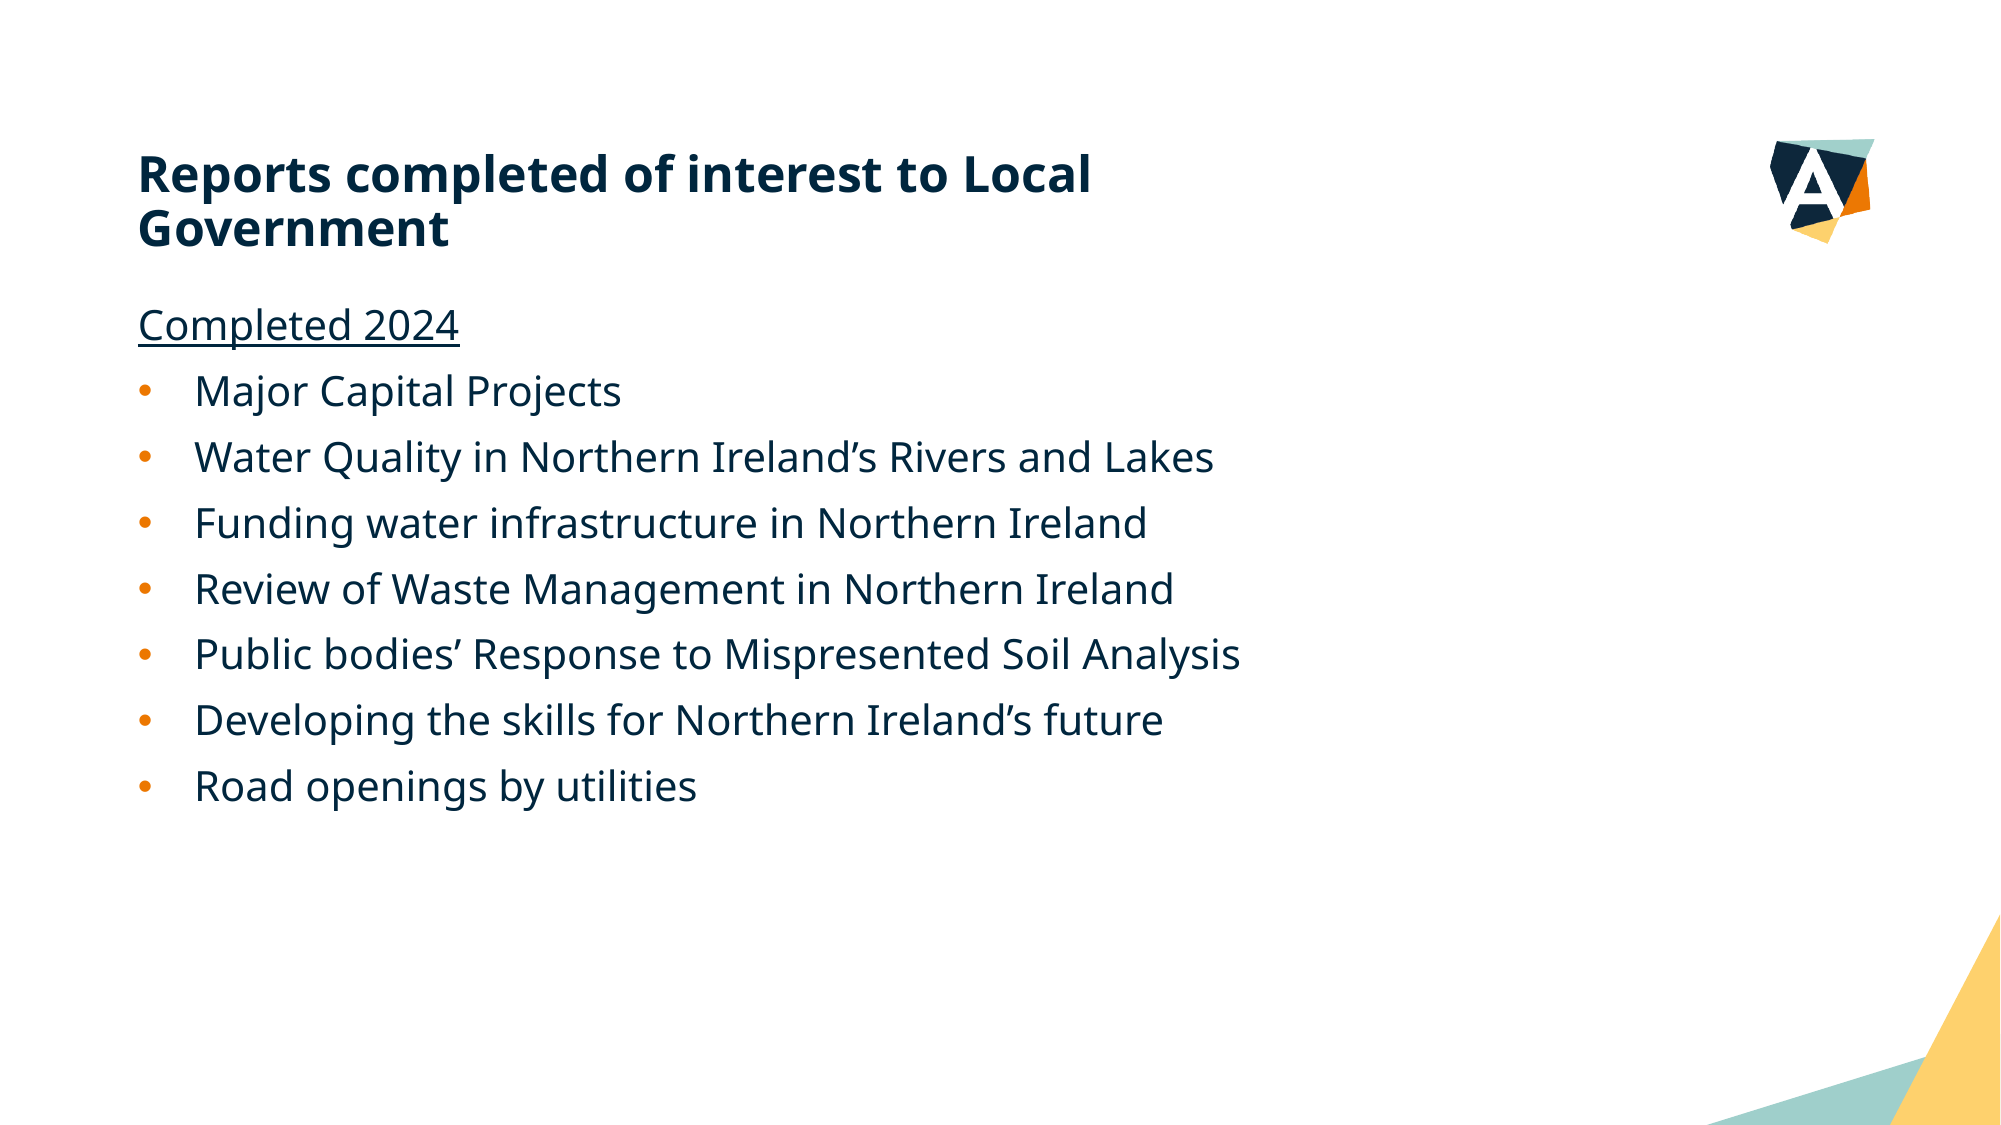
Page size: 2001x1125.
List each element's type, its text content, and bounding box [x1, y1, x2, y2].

picture [1759, 128, 1885, 254]
list Completed 2024 Major Capital Projects Water Quality in Northern Ireland’s Rivers and Lakes Funding water infrastructure in Northern Ireland Review of Waste Management in Northern Ireland Public bodies’ Response to Mispresented Soil Analysis Developing the skills for Northern Ireland’s future Road openings by utilities [122, 297, 1626, 916]
title Reports completed of interest to Local Government [122, 114, 1344, 266]
